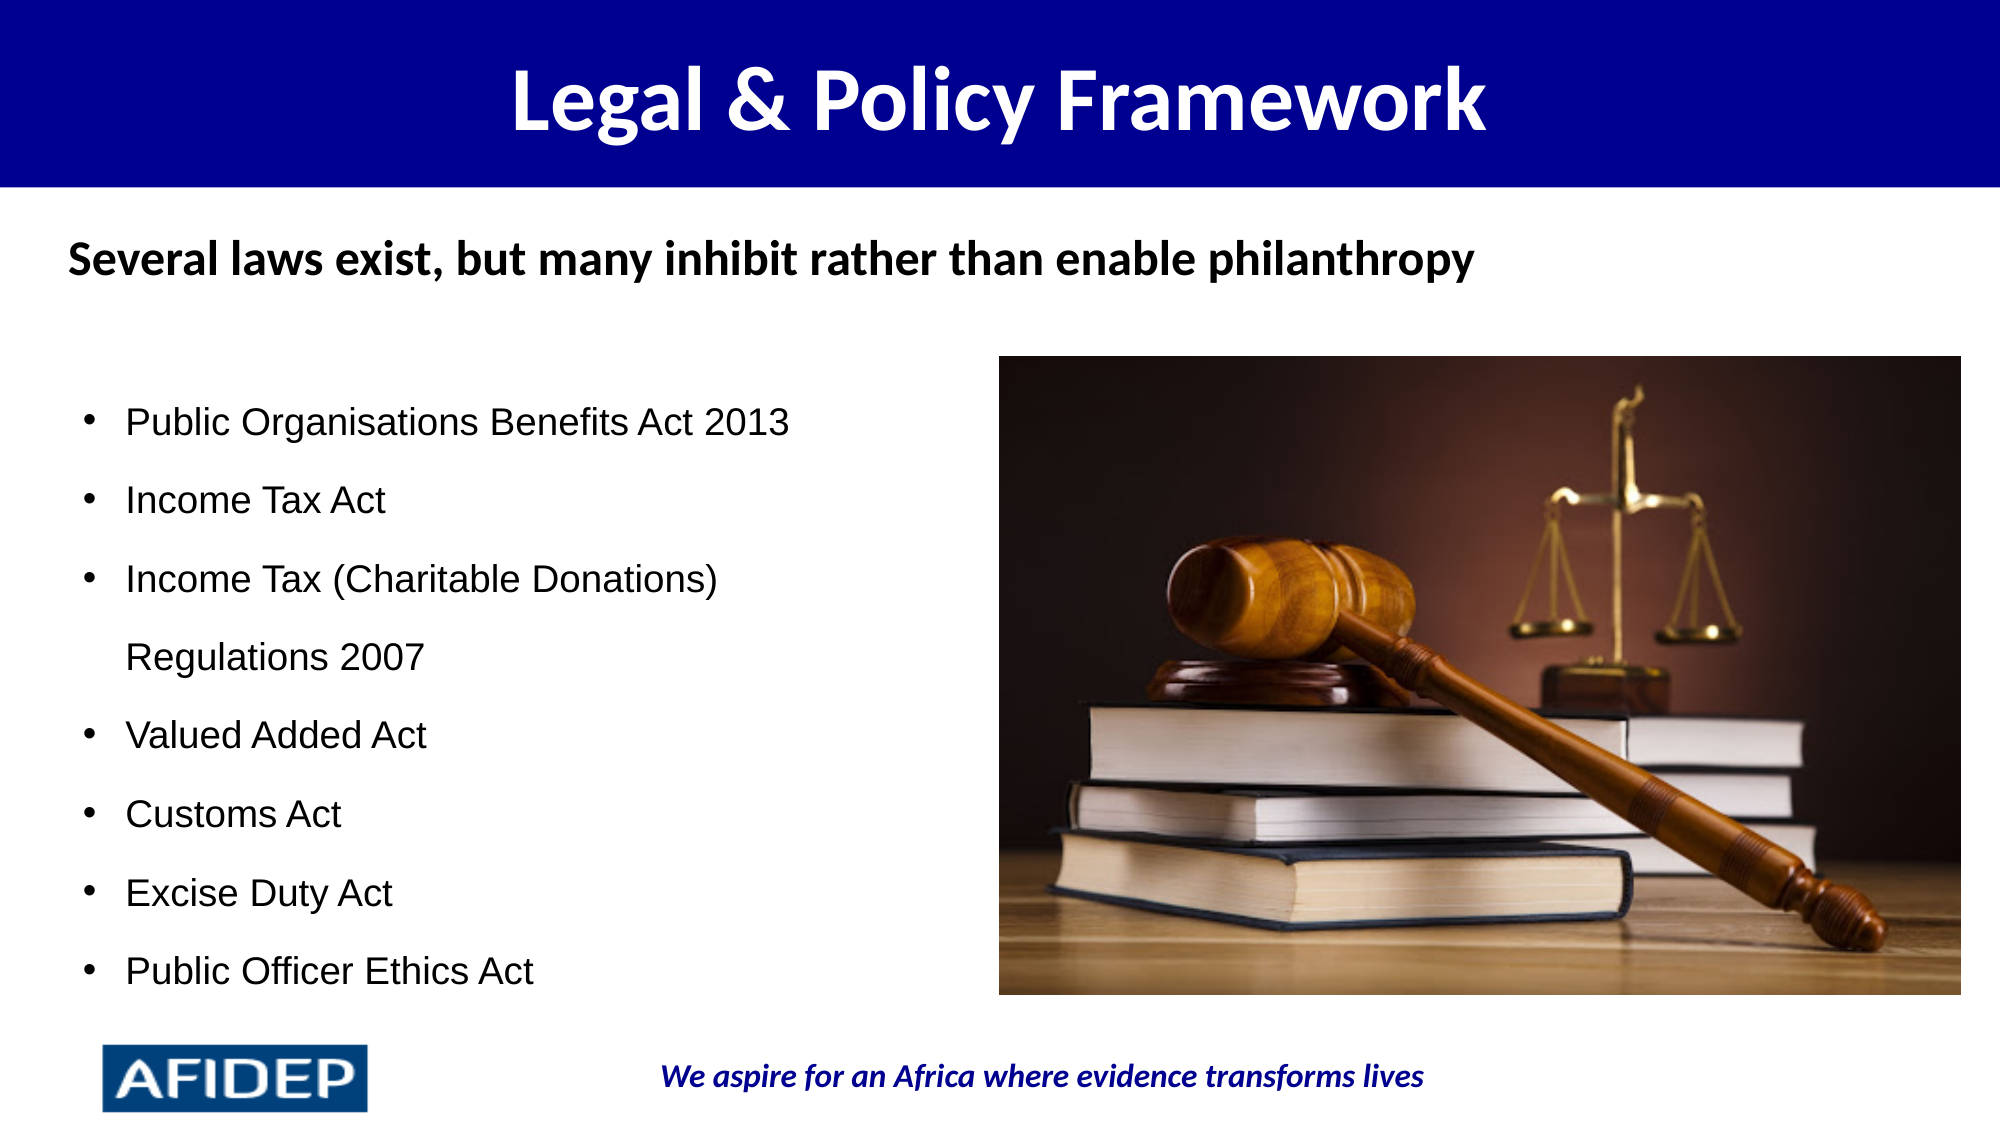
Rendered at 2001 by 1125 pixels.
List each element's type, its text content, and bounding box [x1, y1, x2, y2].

list Public Organisations Benefits Act 2013 Income Tax Act Income Tax (Charitable Donations) Regulations 2007 Valued Added Act Customs Act Excise Duty Act Public Officer Ethics Act [0, 356, 884, 1005]
picture [999, 356, 1961, 995]
list Several laws exist, but many inhibit rather than enable philanthropy [53, 187, 1951, 293]
picture [99, 1031, 379, 1125]
title Legal & Policy Framework [0, 0, 2000, 188]
